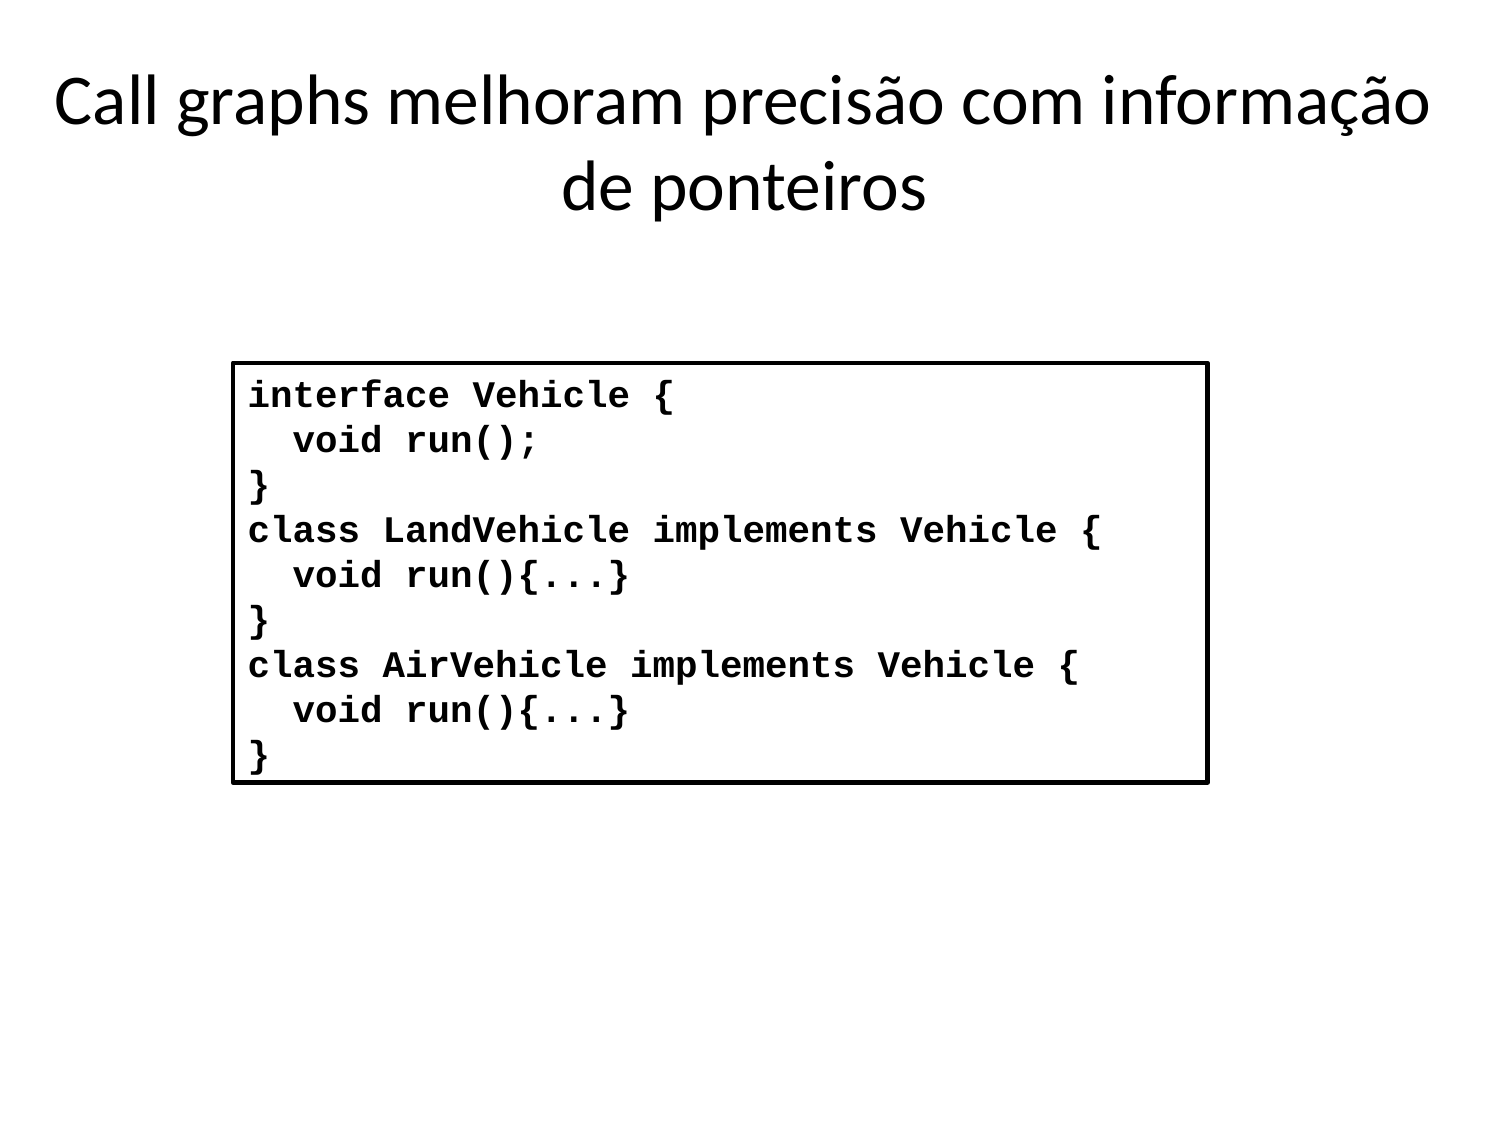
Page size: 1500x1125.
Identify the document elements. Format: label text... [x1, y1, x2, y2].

title Call graphs melhoram precisão com informação de ponteiros [29, 45, 1459, 233]
text_box interface Vehicle { void run(); } class LandVehicle implements Vehicle { void run(){...} } class AirVehicle implements Vehicle { void run(){...} } [231, 361, 1210, 785]
